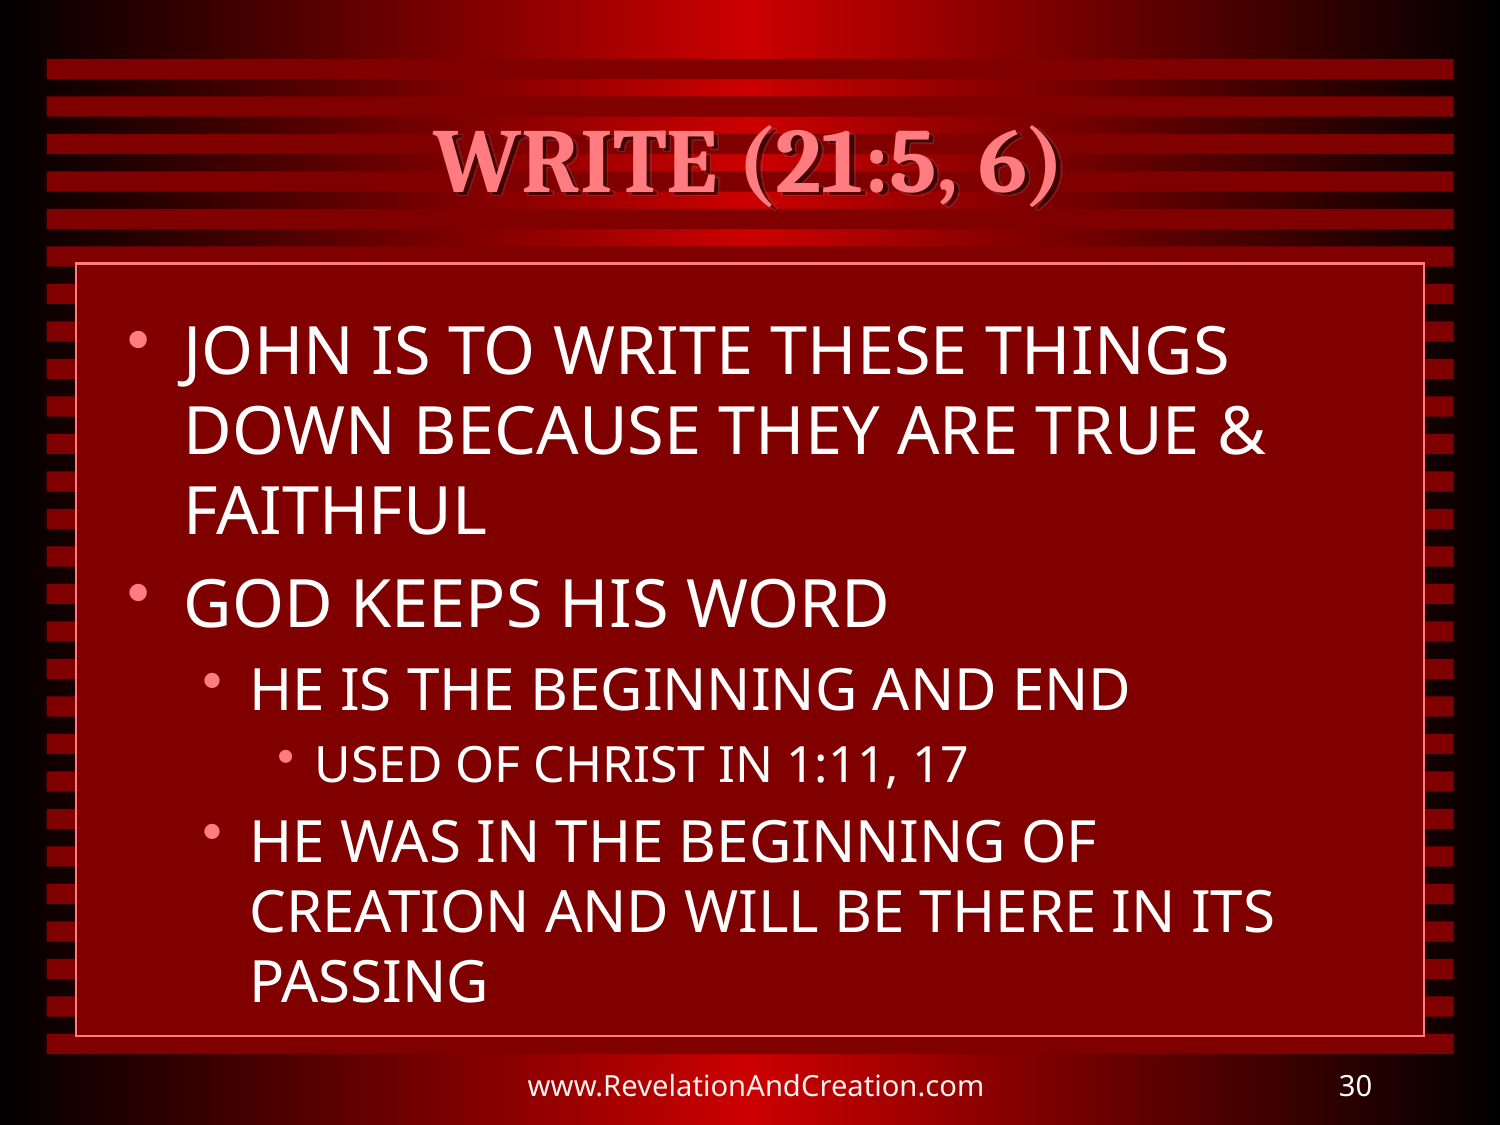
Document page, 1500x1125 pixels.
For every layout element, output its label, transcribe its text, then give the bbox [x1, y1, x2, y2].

list JOHN IS TO WRITE THESE THINGS DOWN BECAUSE THEY ARE TRUE & FAITHFUL GOD KEEPS HIS WORD HE IS THE BEGINNING AND END USED OF CHRIST IN 1:11, 17 HE WAS IN THE BEGINNING OF CREATION AND WILL BE THERE IN ITS PASSING [111, 299, 1388, 976]
title WRITE (21:5, 6) [112, 62, 1388, 251]
footer www.RevelationAndCreation.com [474, 1049, 1038, 1125]
slide_number 30 [1074, 1049, 1388, 1125]
